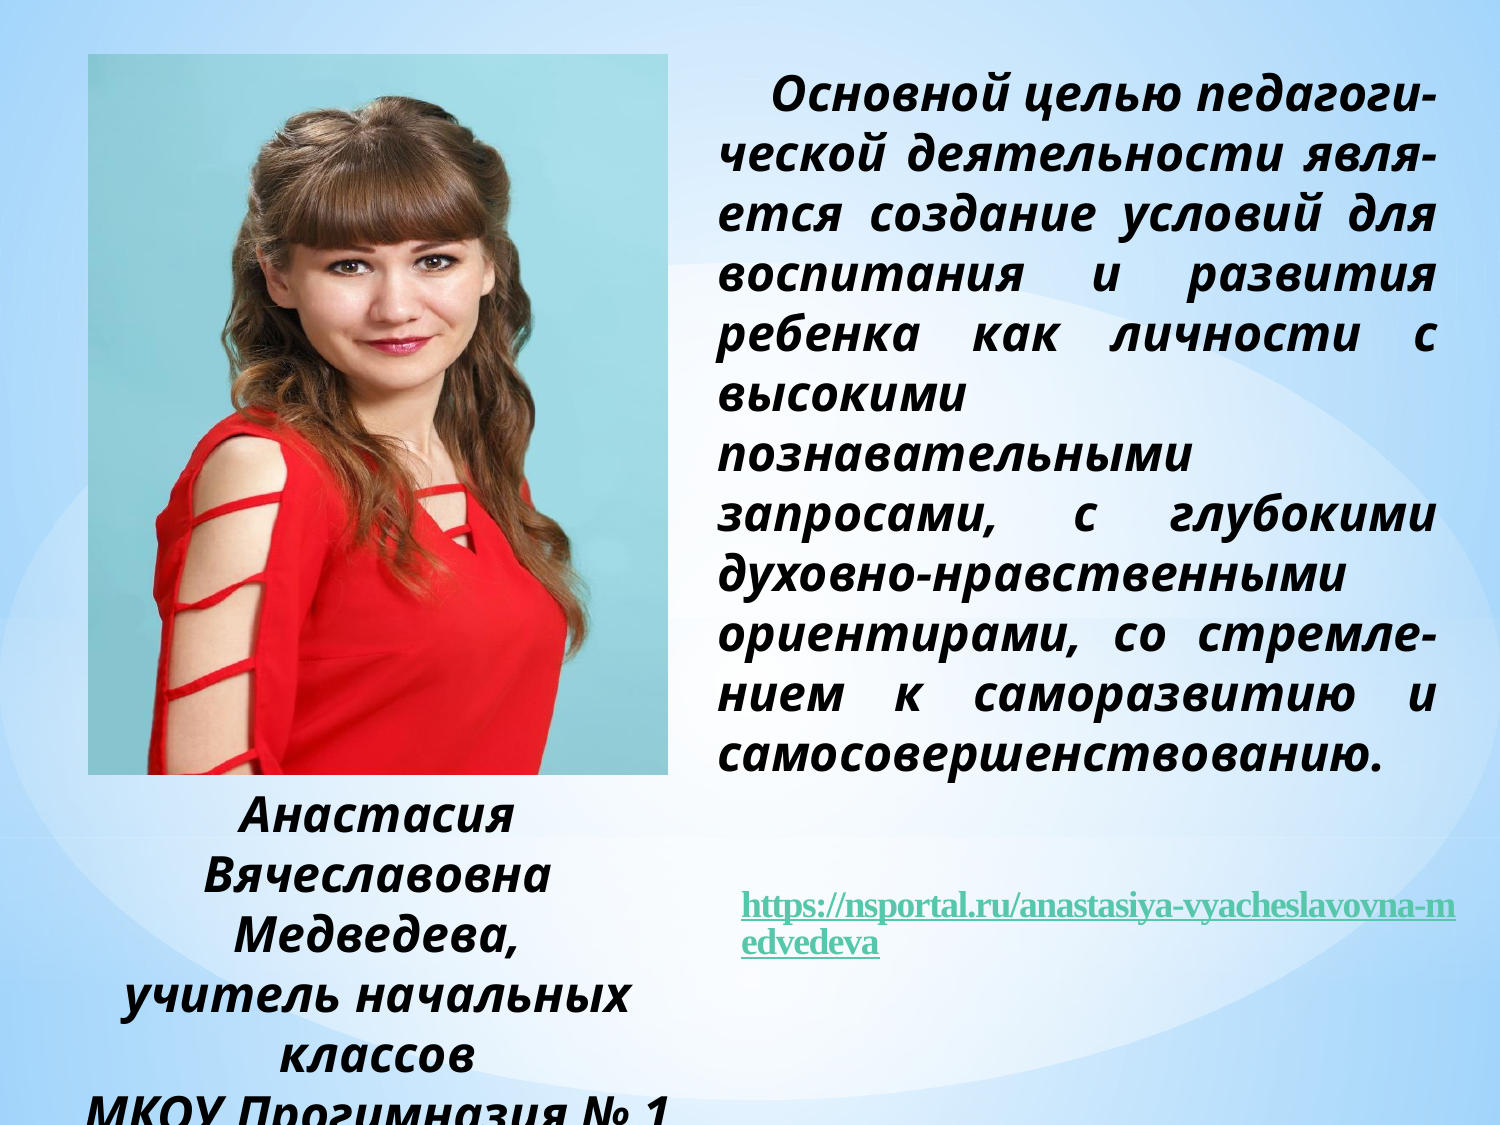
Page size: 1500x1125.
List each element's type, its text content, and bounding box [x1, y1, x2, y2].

picture [88, 54, 668, 776]
text_box Основной целью педагоги-ческой деятельности явля-ется создание условий для воспитания и развития ребенка как личности с высокими познавательными запросами, с глубокими духовно-нравственными ориентирами, со стремле-нием к саморазвитию и самосовершенствованию. [702, 54, 1453, 790]
text_box Анастасия Вячеславовна Медведева, учитель начальных классов МКОУ Прогимназия № 1 [53, 775, 703, 1125]
text_box https://nsportal.ru/anastasiya-vyacheslavovna-medvedeva [726, 872, 1477, 933]
